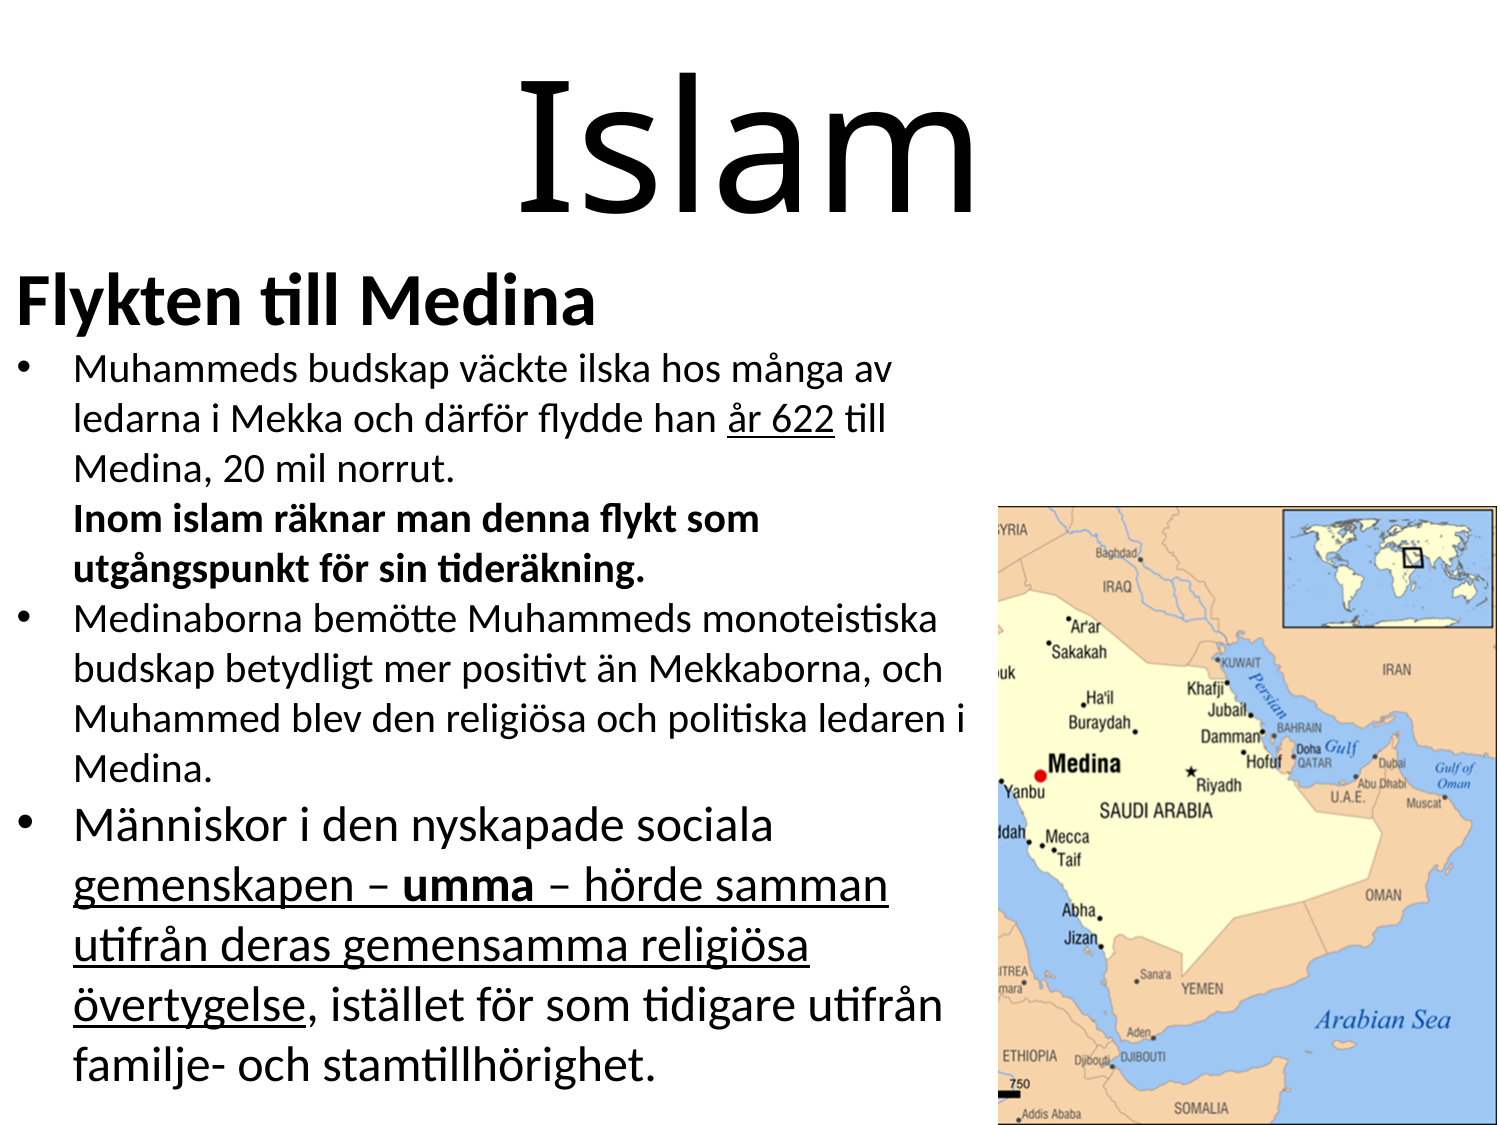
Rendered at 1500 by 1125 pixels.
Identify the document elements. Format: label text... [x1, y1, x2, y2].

picture [998, 506, 1497, 1125]
text_box Flykten till Medina Muhammeds budskap väckte ilska hos många av ledarna i Mekka och därför flydde han år 622 till Medina, 20 mil norrut. Inom islam räknar man denna flykt som utgångspunkt för sin tideräkning. Medinaborna bemötte Muhammeds monoteistiska budskap betydligt mer positivt än Mekkaborna, och Muhammed blev den religiösa och politiska ledaren i Medina. Människor i den nyskapade sociala gemenskapen – umma – hörde samman utifrån deras gemensamma religiösa övertygelse, istället för som tidigare utifrån familje- och stamtillhörighet. [1, 243, 1026, 1099]
title Islam [75, 45, 1425, 233]
